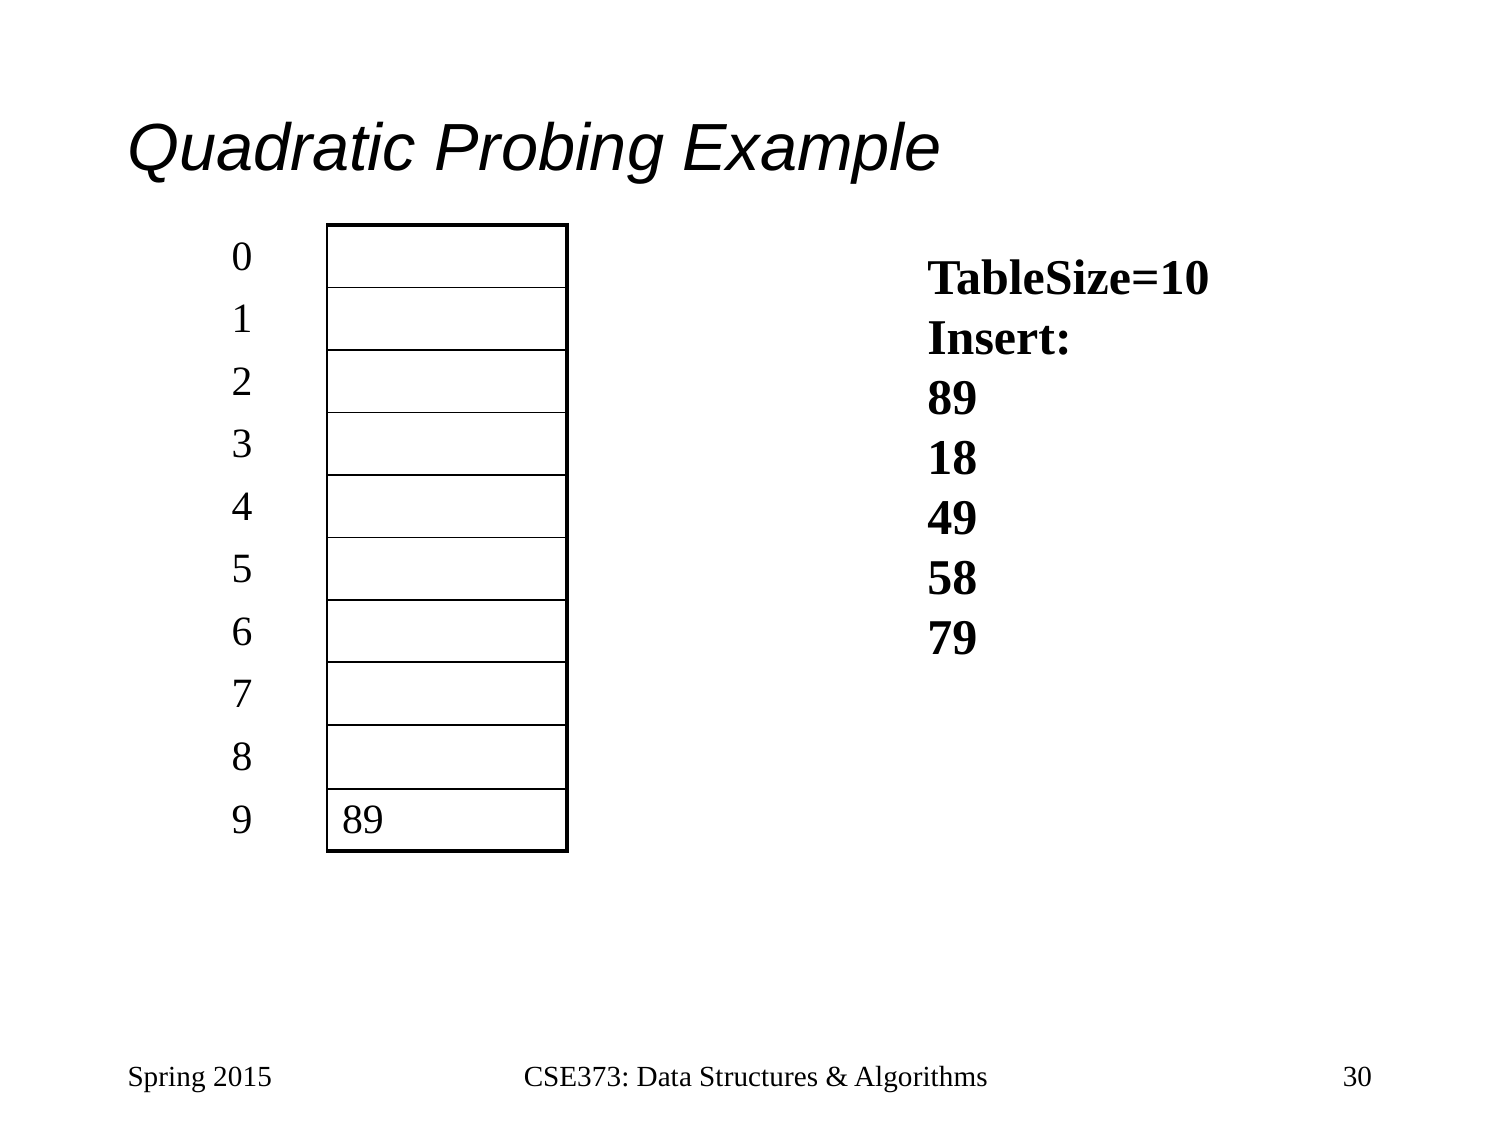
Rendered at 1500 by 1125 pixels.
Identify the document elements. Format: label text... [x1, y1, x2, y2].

table_header [328, 227, 565, 287]
table_cell [328, 288, 565, 349]
table_cell [328, 351, 565, 412]
table_cell [328, 663, 565, 724]
table_cell 5 [217, 537, 326, 600]
text_box TableSize=10 Insert: 89 18 49 58 79 [912, 237, 1275, 673]
table_cell [328, 538, 565, 599]
slide_number 30 [1074, 1049, 1388, 1125]
table_cell 6 [217, 600, 326, 662]
title Quadratic Probing Example [112, 49, 1388, 238]
table_cell [328, 601, 565, 661]
table_cell [328, 726, 565, 788]
table_cell 2 [217, 350, 326, 412]
table_cell 89 [328, 790, 565, 849]
table_cell 3 [217, 412, 326, 475]
table_cell [328, 476, 565, 537]
table_cell 4 [217, 475, 326, 537]
footer CSE373: Data Structures & Algorithms [474, 1049, 1038, 1125]
slide_number Spring 2015 [112, 1049, 426, 1125]
table_cell 8 [217, 725, 326, 789]
table_cell 1 [217, 287, 326, 350]
table_header 0 [217, 225, 326, 287]
table_cell 9 [217, 789, 326, 851]
table_cell [328, 413, 565, 474]
table_cell 7 [217, 662, 326, 725]
